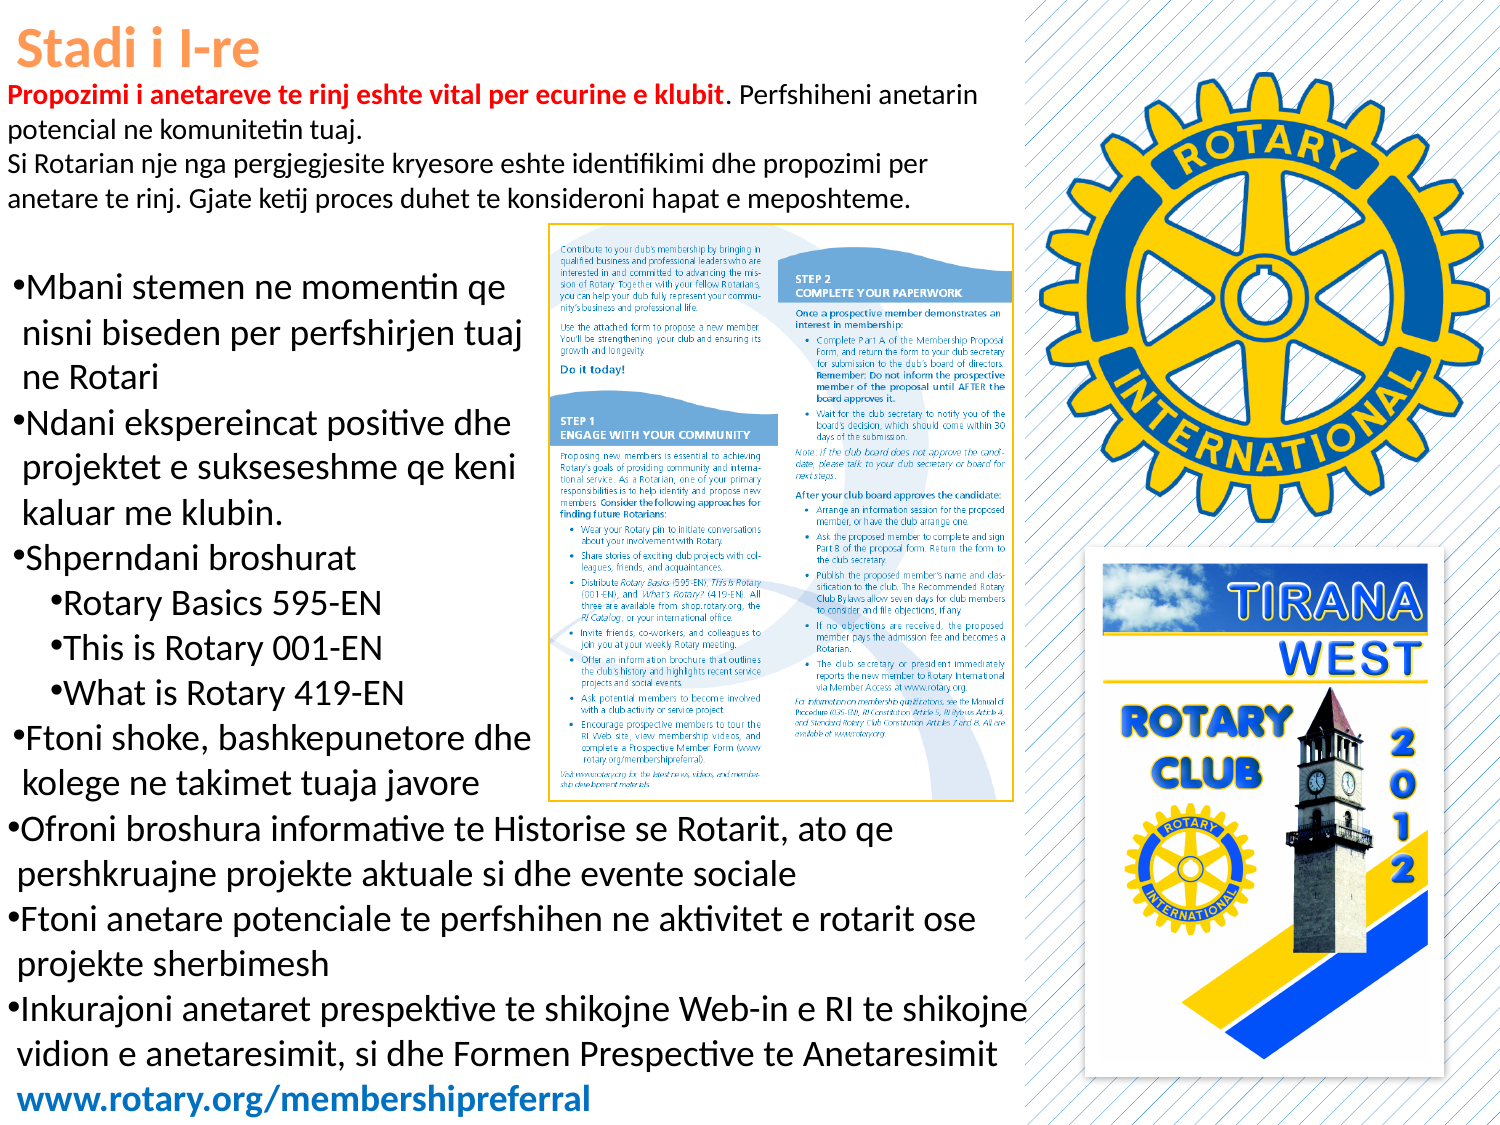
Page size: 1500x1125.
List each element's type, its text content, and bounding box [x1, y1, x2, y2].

text_box Stadi i I-re [0, 1, 276, 87]
text_box Ofroni broshura informative te Historise se Rotarit, ato qe pershkruajne projekte aktuale si dhe evente sociale Ftoni anetare potenciale te perfshihen ne aktivitet e rotarit ose projekte sherbimesh Inkurajoni anetaret prespektive te shikojne Web-in e RI te shikojne vidion e anetaresimit, si dhe Formen Prespective te Anetaresimit www.rotary.org/membershipreferral [7, 803, 1058, 1119]
text_box Mbani stemen ne momentin qe nisni biseden per perfshirjen tuaj ne Rotari Ndani ekspereincat positive dhe projektet e sukseseshme qe keni kaluar me klubin. Shperndani broshurat Rotary Basics 595-EN This is Rotary 001-EN What is Rotary 419-EN Ftoni shoke, bashkepunetore dhe kolege ne takimet tuaja javore [12, 262, 544, 803]
picture [549, 224, 1013, 801]
text_box Propozimi i anetareve te rinj eshte vital per ecurine e klubit. Perfshiheni anetarin potencial ne komunitetin tuaj. Si Rotarian nje nga pergjegjesite kryesore eshte identifikimi dhe propozimi per anetare te rinj. Gjate ketij proces duhet te konsideroni hapat e meposhteme. [7, 74, 995, 215]
picture [1039, 72, 1490, 523]
picture [1100, 562, 1430, 1062]
